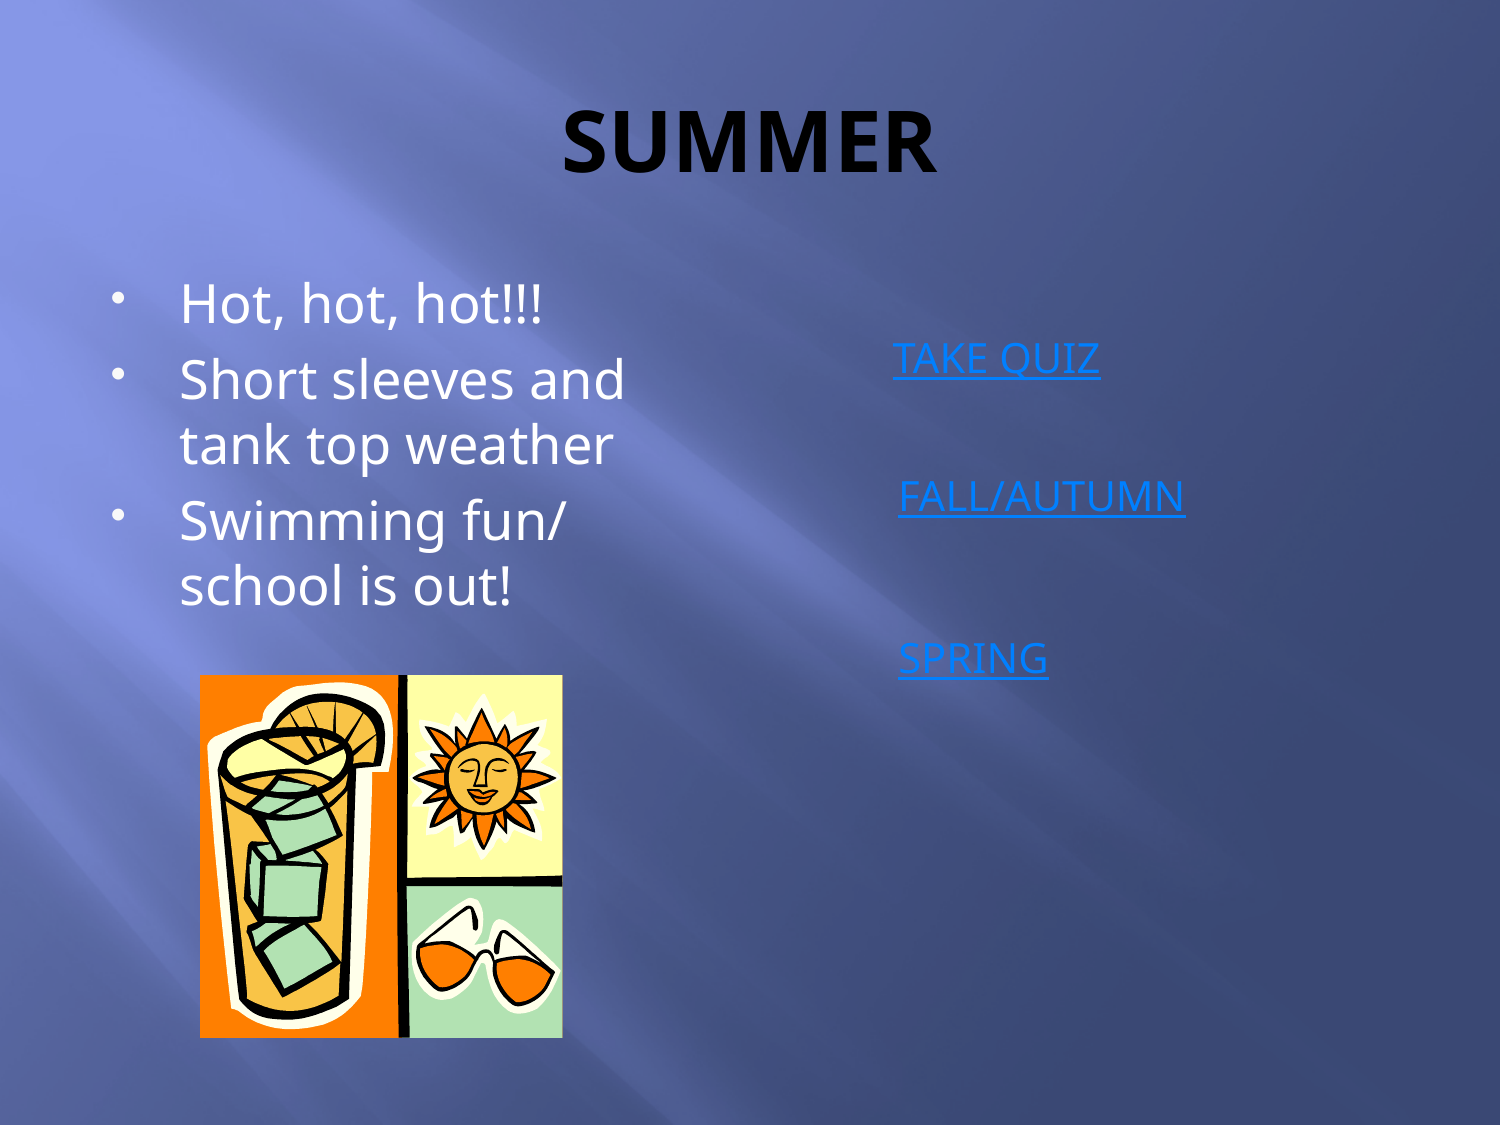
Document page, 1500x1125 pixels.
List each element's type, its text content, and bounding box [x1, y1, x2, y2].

title SUMMER [75, 45, 1425, 233]
text_box SPRING [883, 624, 1159, 697]
text_box TAKE QUIZ [877, 324, 1316, 397]
list Hot, hot, hot!!! Short sleeves and tank top weather Swimming fun/ school is out! [75, 262, 738, 1005]
text_box FALL/AUTUMN [883, 462, 1246, 535]
picture [199, 674, 563, 1038]
